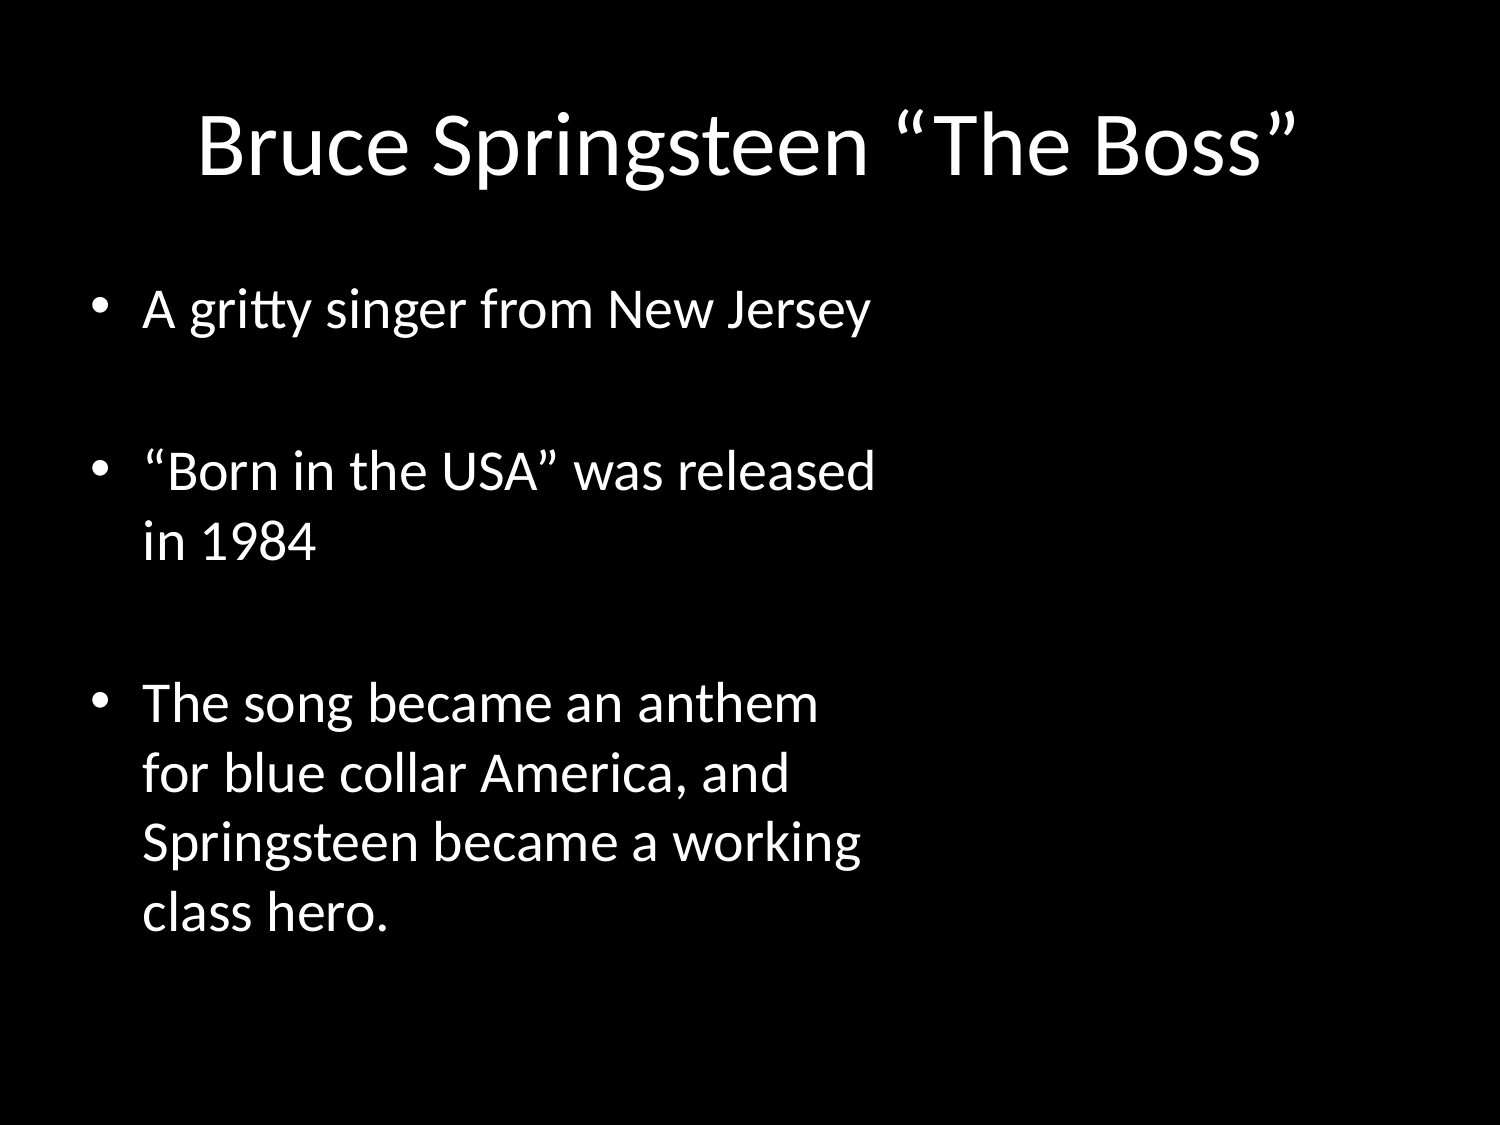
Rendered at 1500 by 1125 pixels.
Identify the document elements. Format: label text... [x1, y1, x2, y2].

list A gritty singer from New Jersey “Born in the USA” was released in 1984 The song became an anthem for blue collar America, and Springsteen became a working class hero. [75, 262, 899, 1005]
title Bruce Springsteen “The Boss” [75, 45, 1425, 233]
